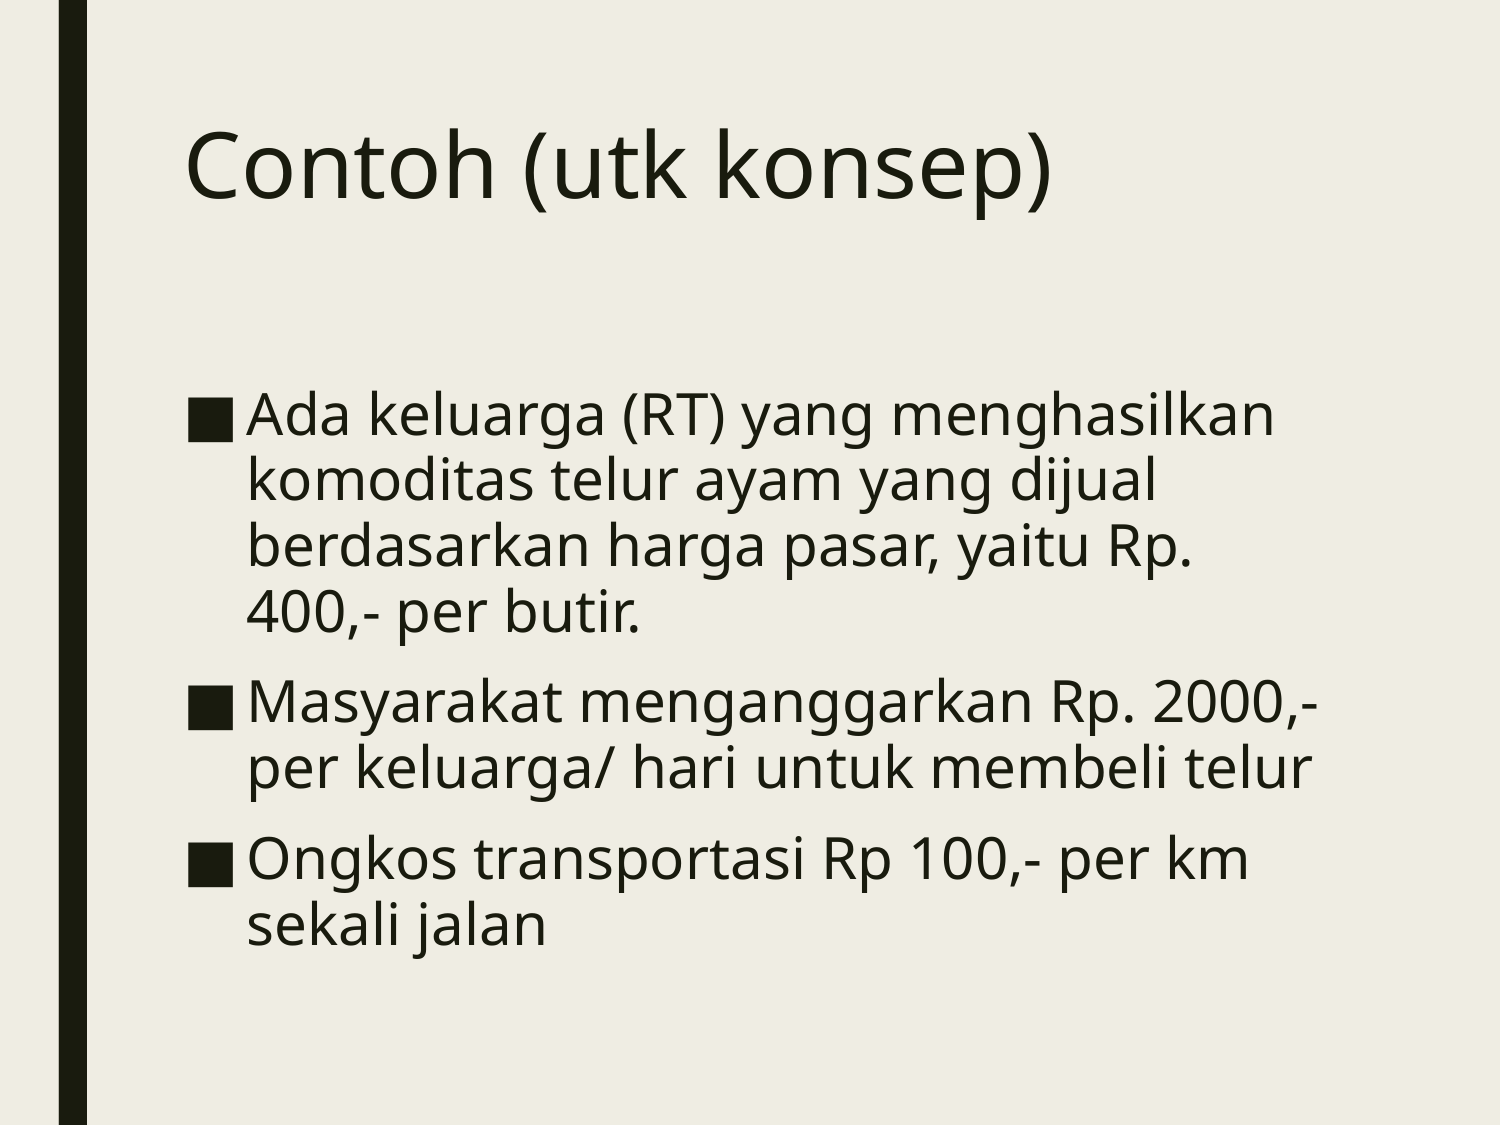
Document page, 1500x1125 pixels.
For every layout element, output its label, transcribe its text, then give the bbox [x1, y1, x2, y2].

list Ada keluarga (RT) yang menghasilkan komoditas telur ayam yang dijual berdasarkan harga pasar, yaitu Rp. 400,- per butir. Masyarakat menganggarkan Rp. 2000,- per keluarga/ hari untuk membeli telur Ongkos transportasi Rp 100,- per km sekali jalan [168, 375, 1351, 963]
title Contoh (utk konsep) [168, 112, 1351, 357]
